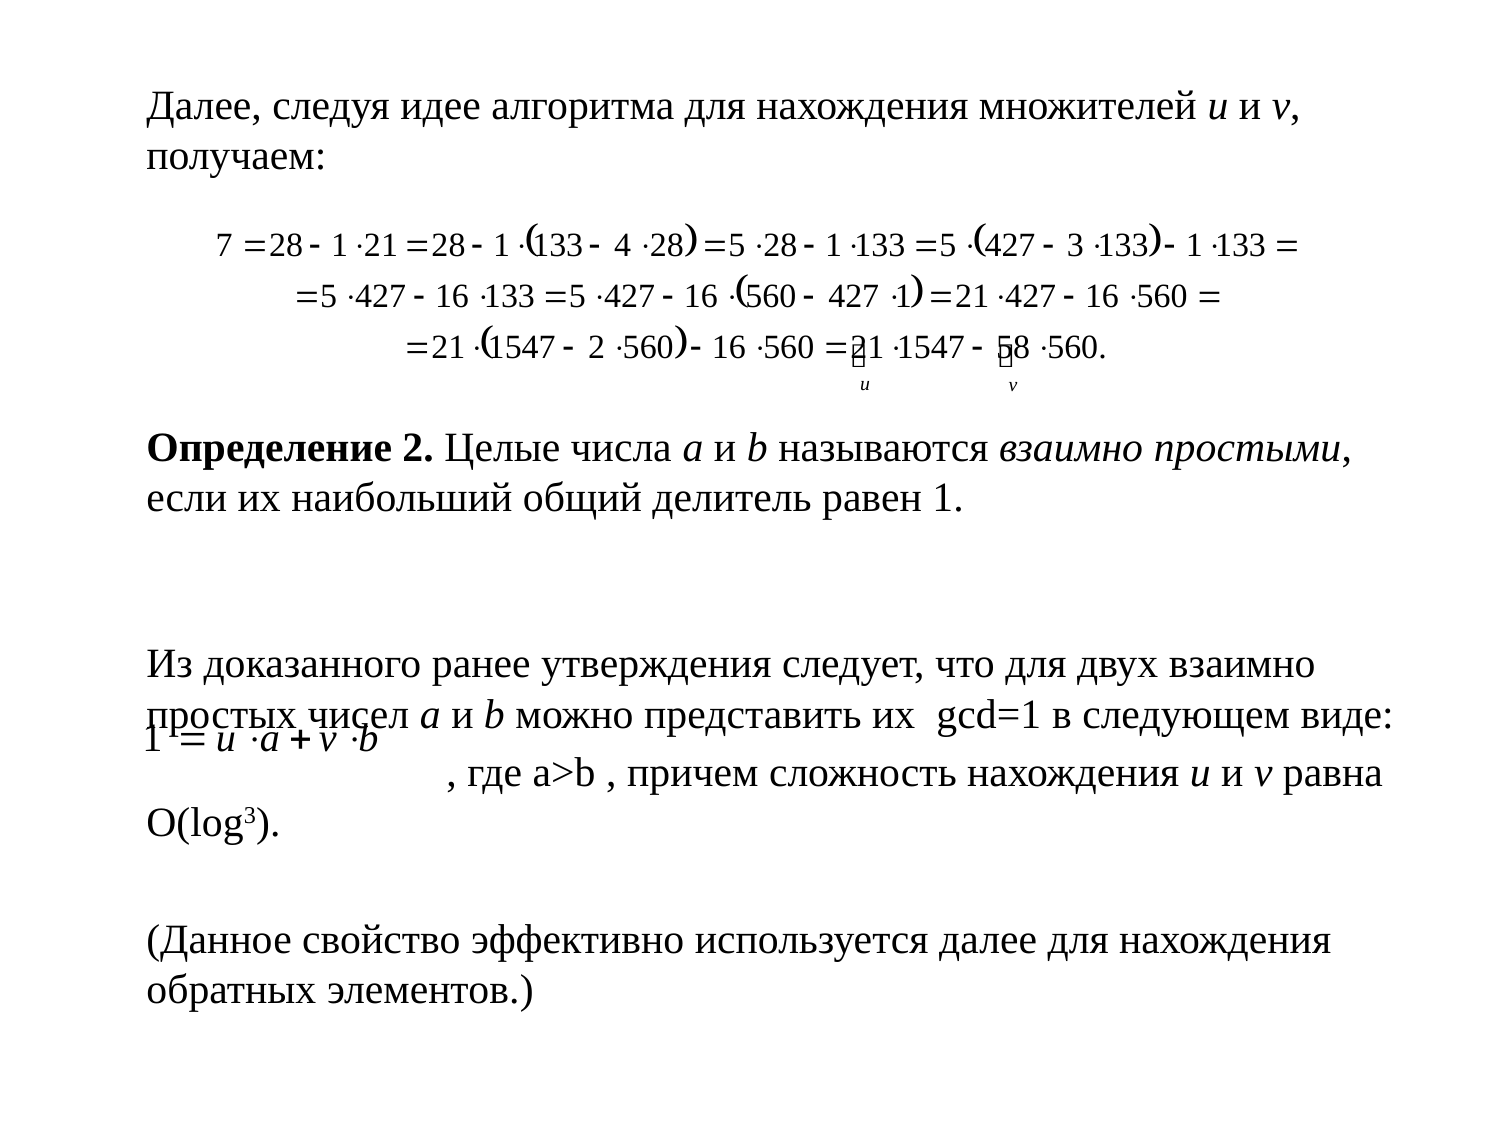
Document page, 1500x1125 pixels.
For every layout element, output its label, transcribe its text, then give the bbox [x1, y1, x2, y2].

list Далее, следуя идее алгоритма для нахождения множителей u и v, получаем: Определение 2. Целые числа a и b называются взаимно простыми, если их наибольший общий делитель равен 1. Из доказанного ранее утверждения следует, что для двух взаимно простых чисел a и b можно представить их gcd=1 в следующем виде: , где a>b , причем сложность нахождения u и v равна O(log3). (Данное свойство эффективно используется далее для нахождения обратных элементов.) [75, 70, 1425, 1005]
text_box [140, 714, 386, 762]
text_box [210, 222, 1298, 399]
